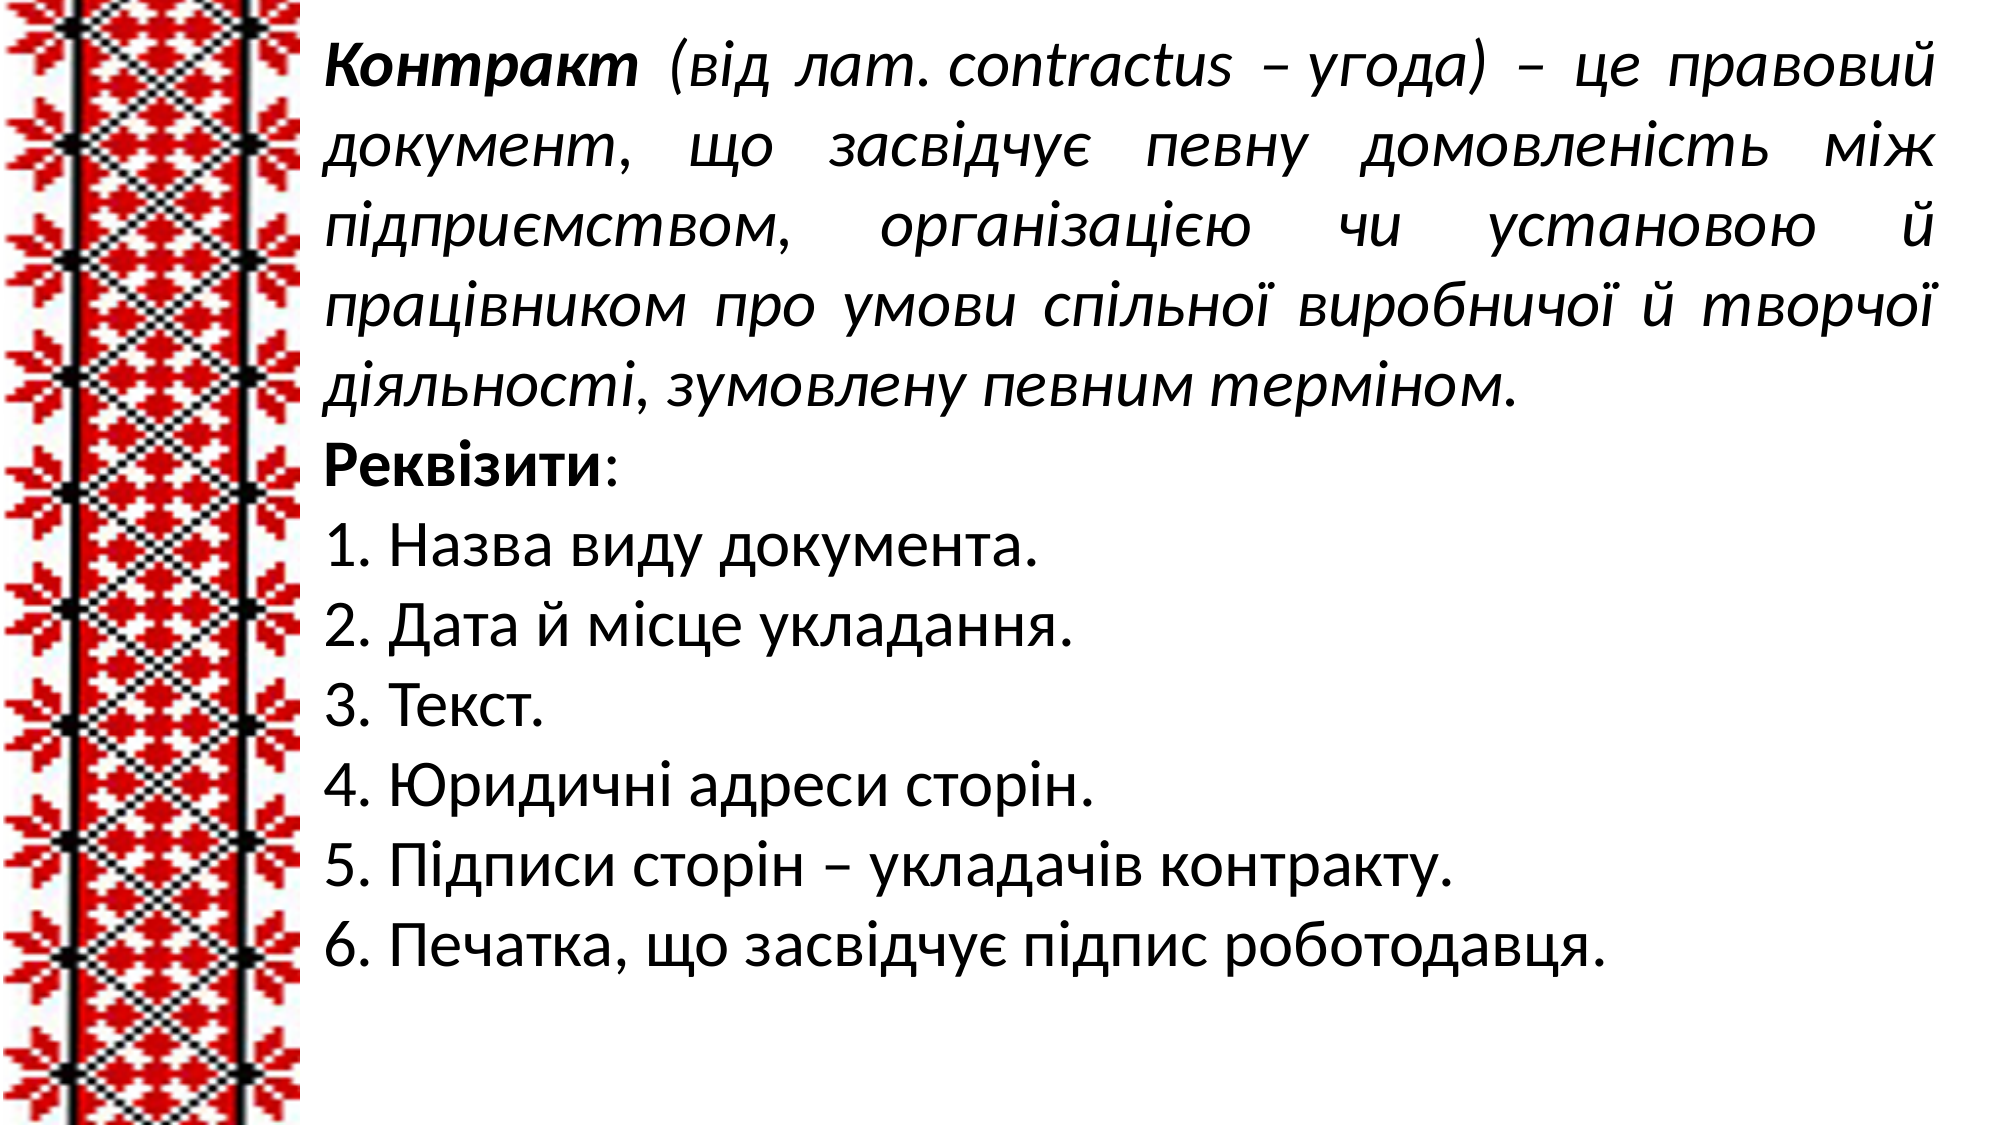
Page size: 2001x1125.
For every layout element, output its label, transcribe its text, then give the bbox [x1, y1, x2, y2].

text_box Контракт (від лат. contractus – угода) – це правовий документ, що засвідчує певну домовленість між підприємством, організацією чи установою й працівником про умови спільної виробничої й творчої діяльності, зумовлену певним терміном. Реквізити: 1. Назва виду документа. 2. Дата й місце укладання. 3. Текст. 4. Юридичні адреси сторін. 5. Підписи сторін – укладачів контракту. 6. Печатка, що засвідчує підпис роботодавця. [308, 12, 1953, 987]
picture [3, 0, 300, 1125]
